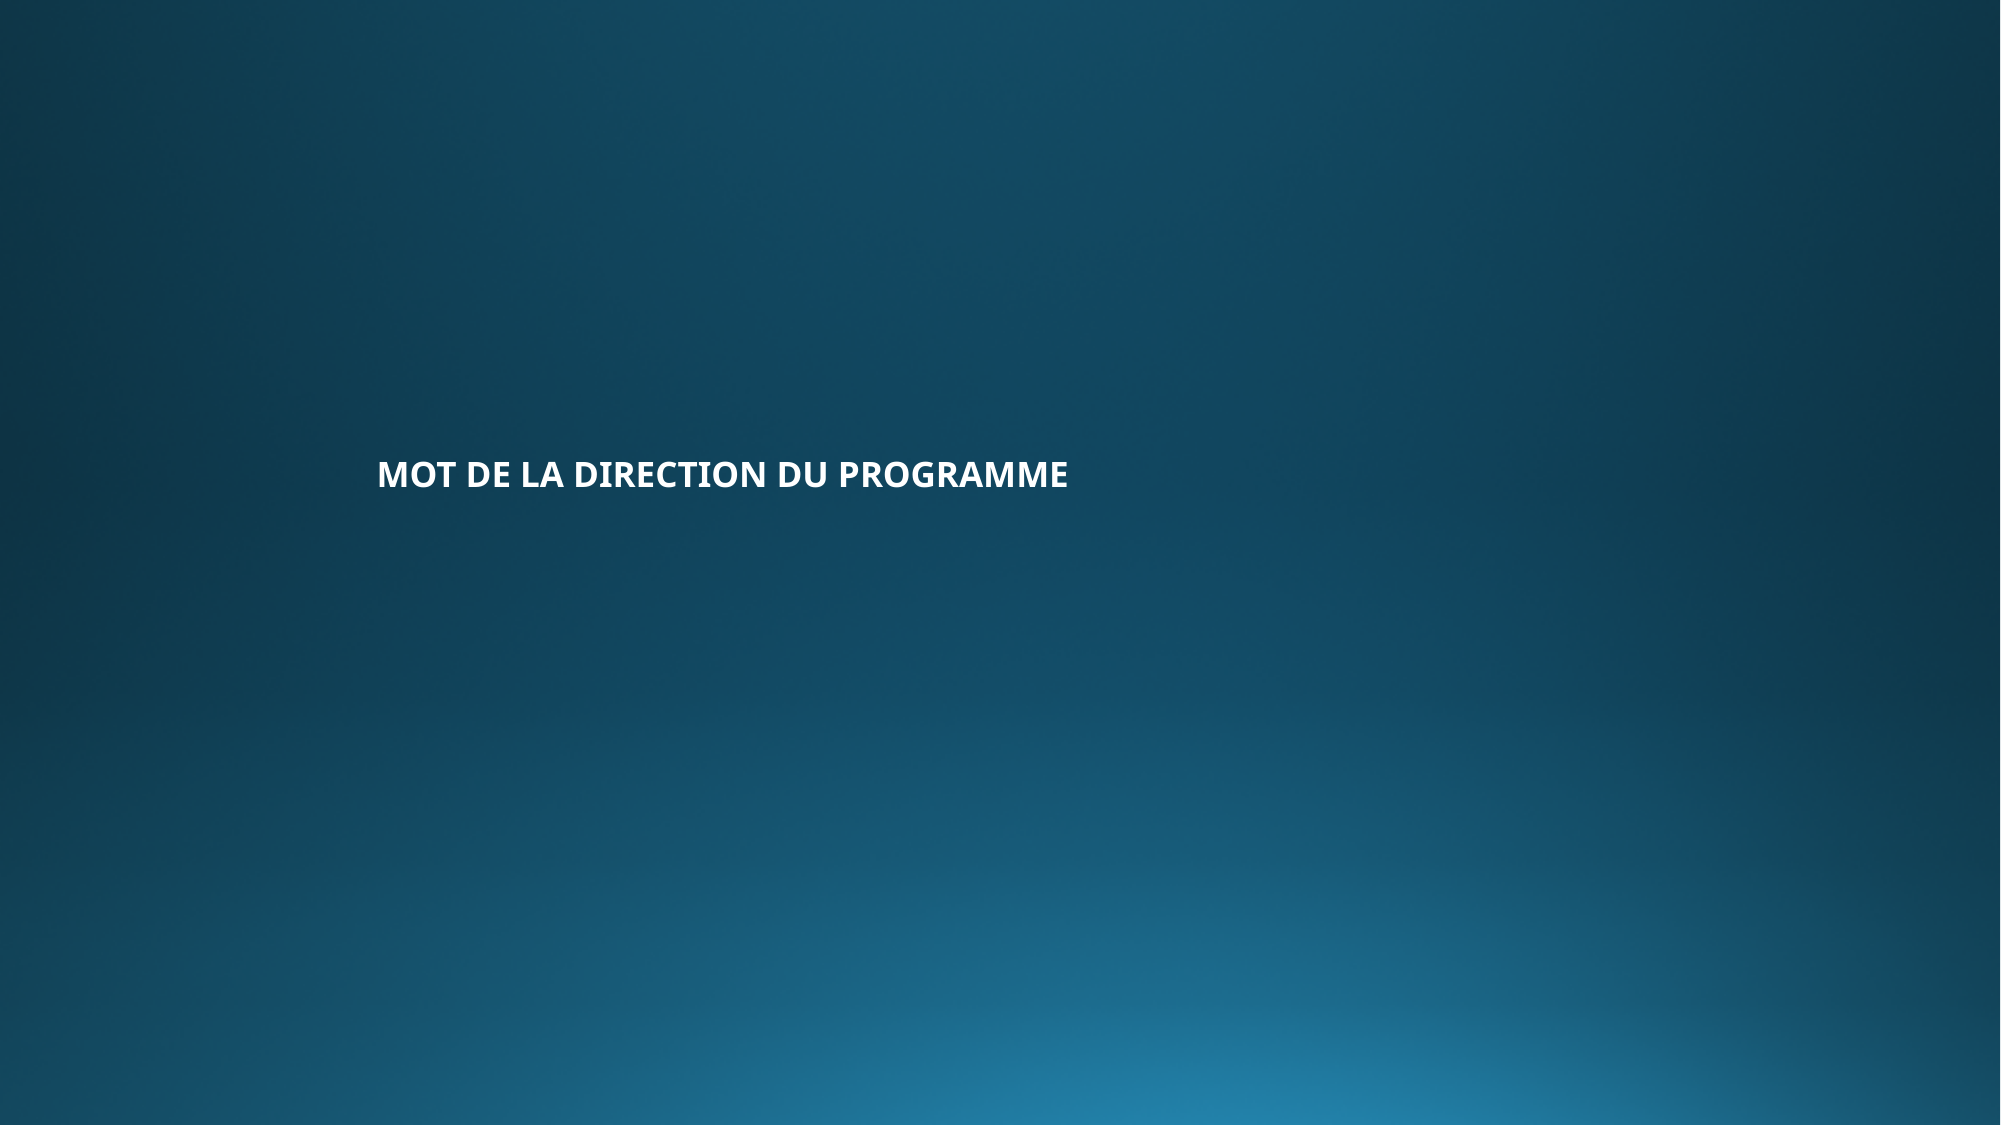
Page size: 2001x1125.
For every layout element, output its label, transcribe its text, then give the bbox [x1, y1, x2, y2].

picture [0, 0, 2001, 1125]
title MOT DE LA DIRECTION DU PROGRAMME [361, 331, 1984, 601]
